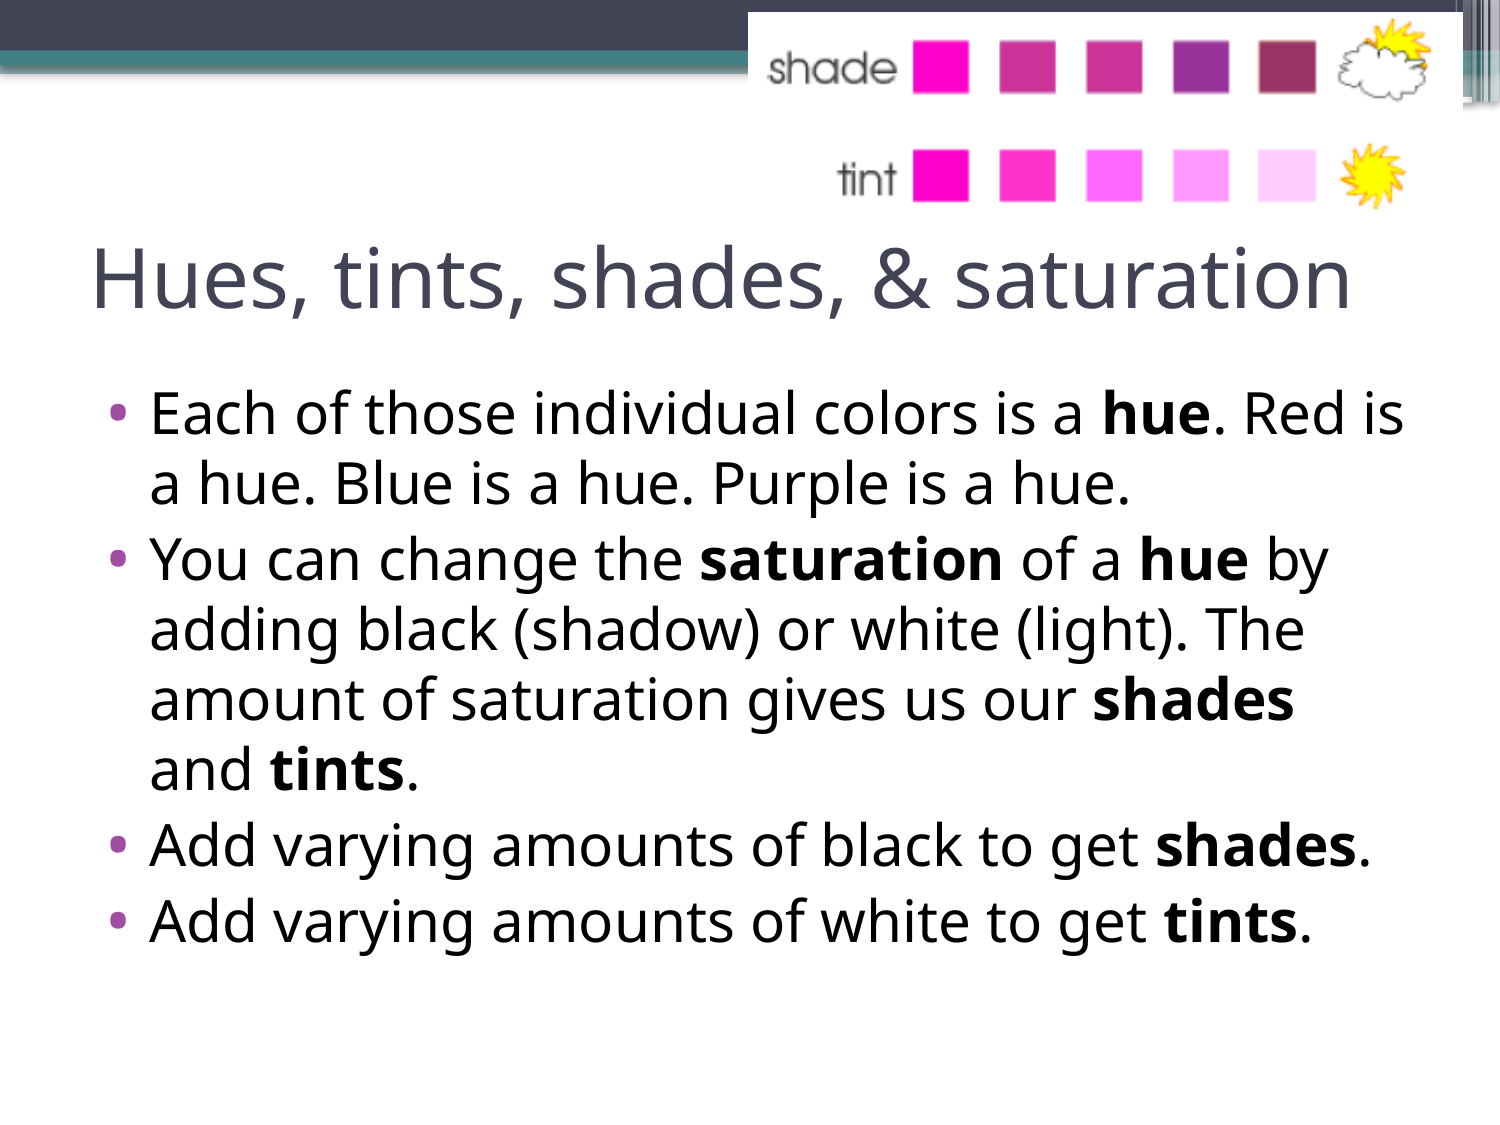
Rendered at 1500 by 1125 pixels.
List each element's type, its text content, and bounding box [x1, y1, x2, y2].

picture [747, 12, 1463, 237]
list Each of those individual colors is a hue. Red is a hue. Blue is a hue. Purple is a hue. You can change the saturation of a hue by adding black (shadow) or white (light). The amount of saturation gives us our shades and tints. Add varying amounts of black to get shades. Add varying amounts of white to get tints. [75, 368, 1425, 1079]
title Hues, tints, shades, & saturation [75, 187, 1425, 363]
